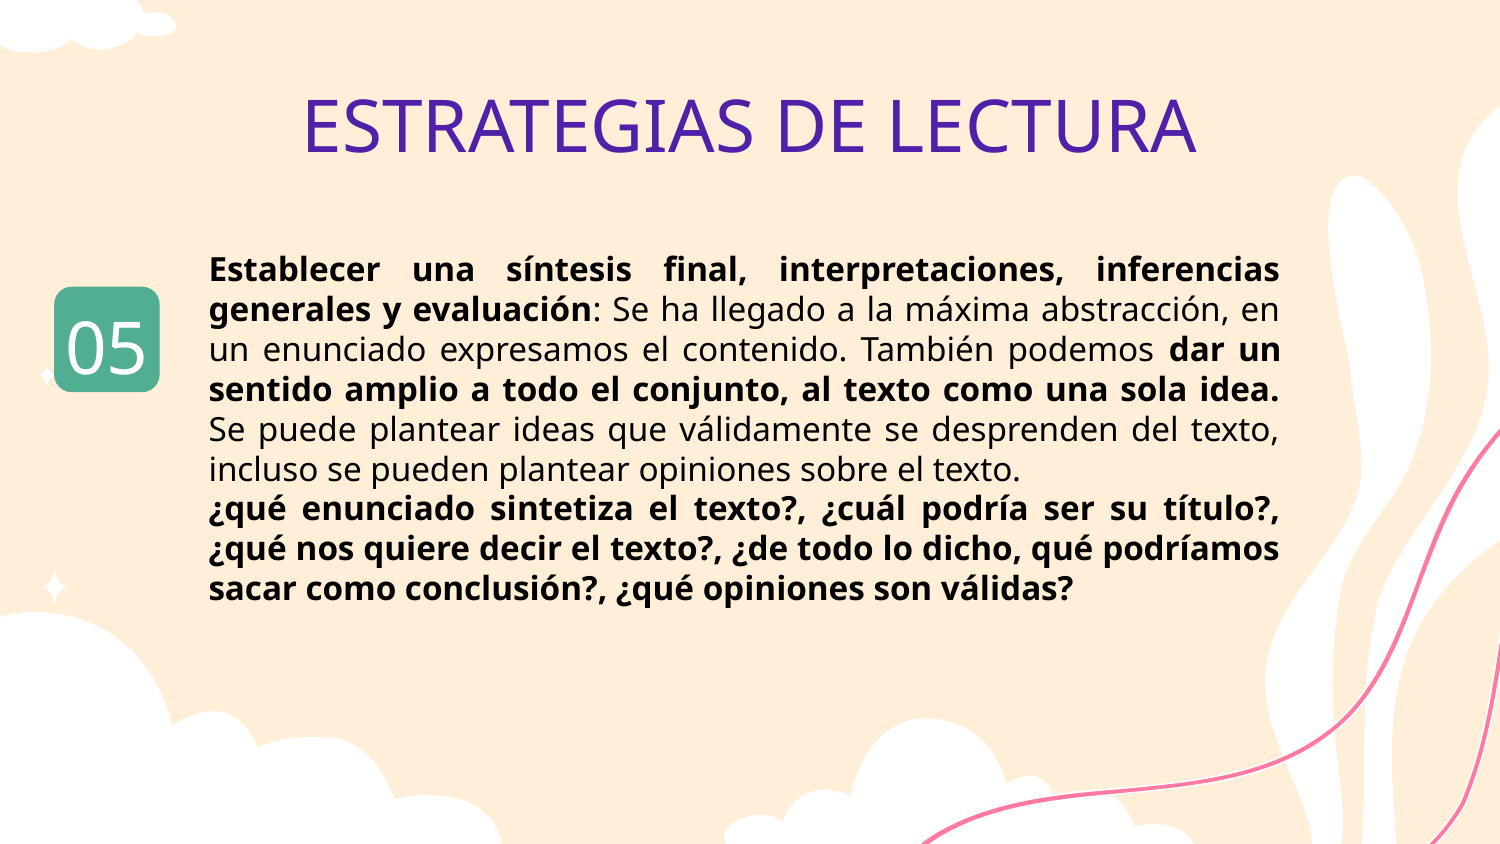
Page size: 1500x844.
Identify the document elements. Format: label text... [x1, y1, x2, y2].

title ESTRATEGIAS DE LECTURA [116, 72, 1383, 167]
title 05 [42, 286, 172, 381]
text_box [55, 381, 159, 393]
subtitle Establecer una síntesis final, interpretaciones, inferencias generales y evaluación: Se ha llegado a la máxima abstracción, en un enunciado expresamos el contenido. También podemos dar un sentido amplio a todo el conjunto, al texto como una sola idea. Se puede plantear ideas que válidamente se desprenden del texto, incluso se pueden plantear opiniones sobre el texto. ¿qué enunciado sintetiza el texto?, ¿cuál podría ser su título?, ¿qué nos quiere decir el texto?, ¿de todo lo dicho, qué podríamos sacar como conclusión?, ¿qué opiniones son válidas? [133, 248, 1312, 619]
